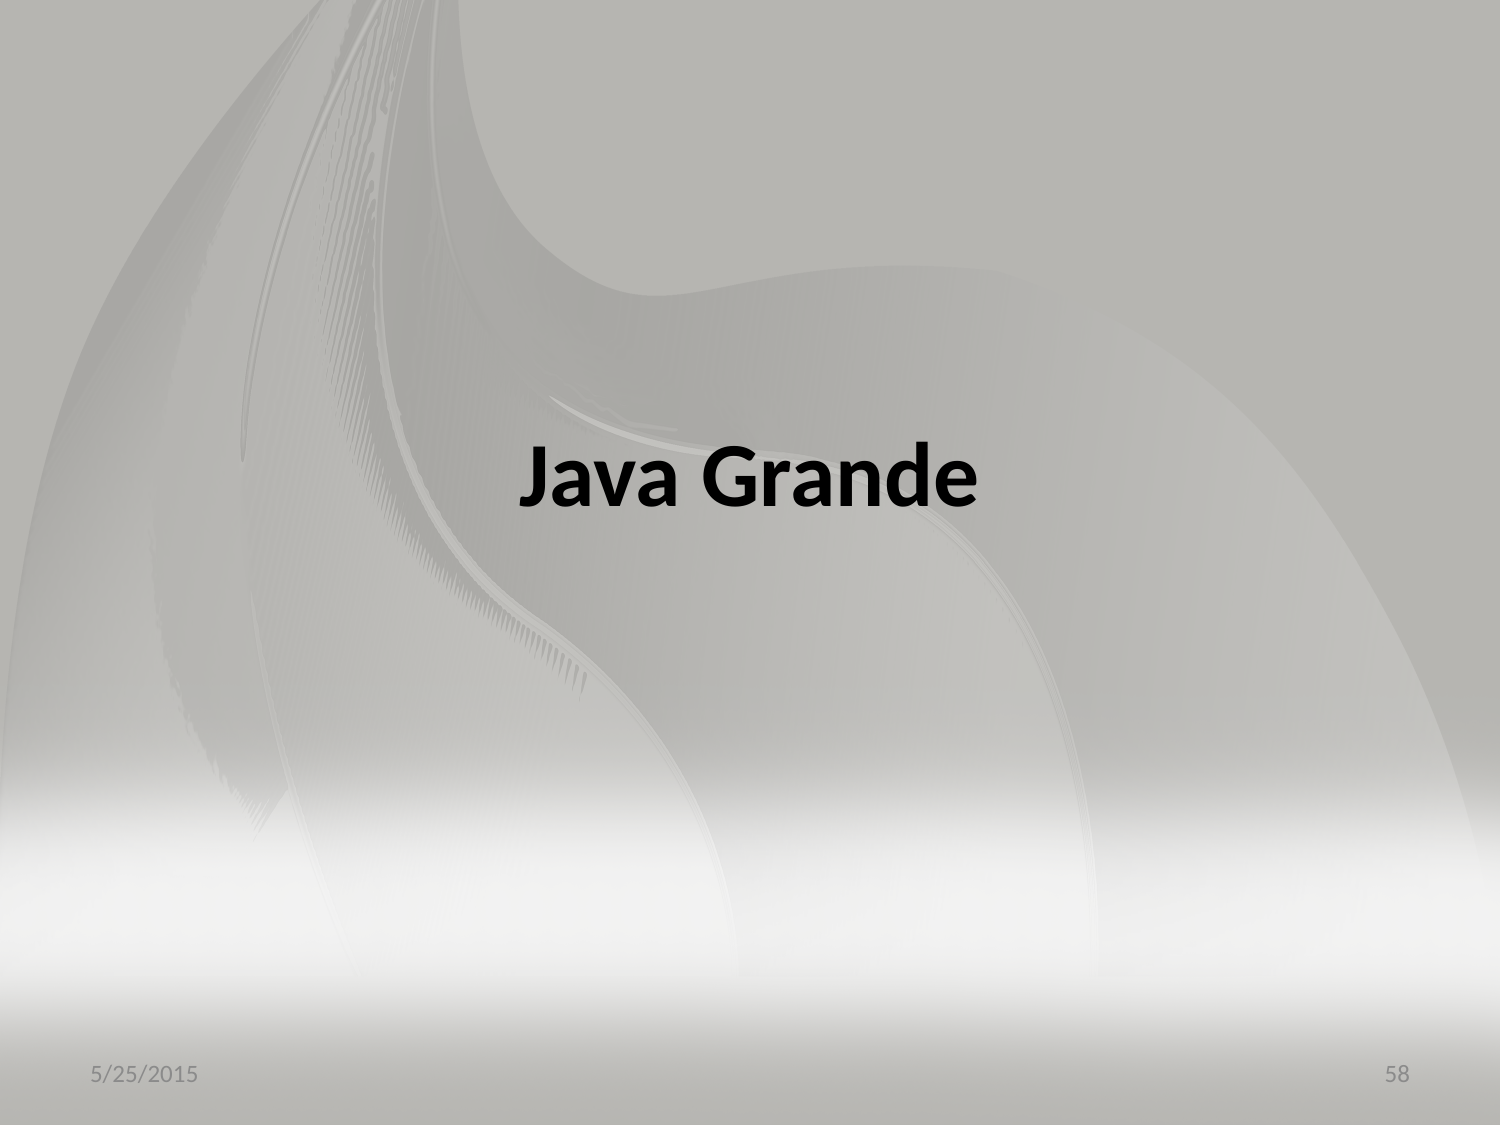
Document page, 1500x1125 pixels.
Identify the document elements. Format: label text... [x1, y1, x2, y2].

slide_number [75, 1042, 425, 1103]
picture [0, 0, 1500, 1125]
slide_number 58 [1074, 1042, 1425, 1103]
title Java Grande [112, 349, 1388, 591]
